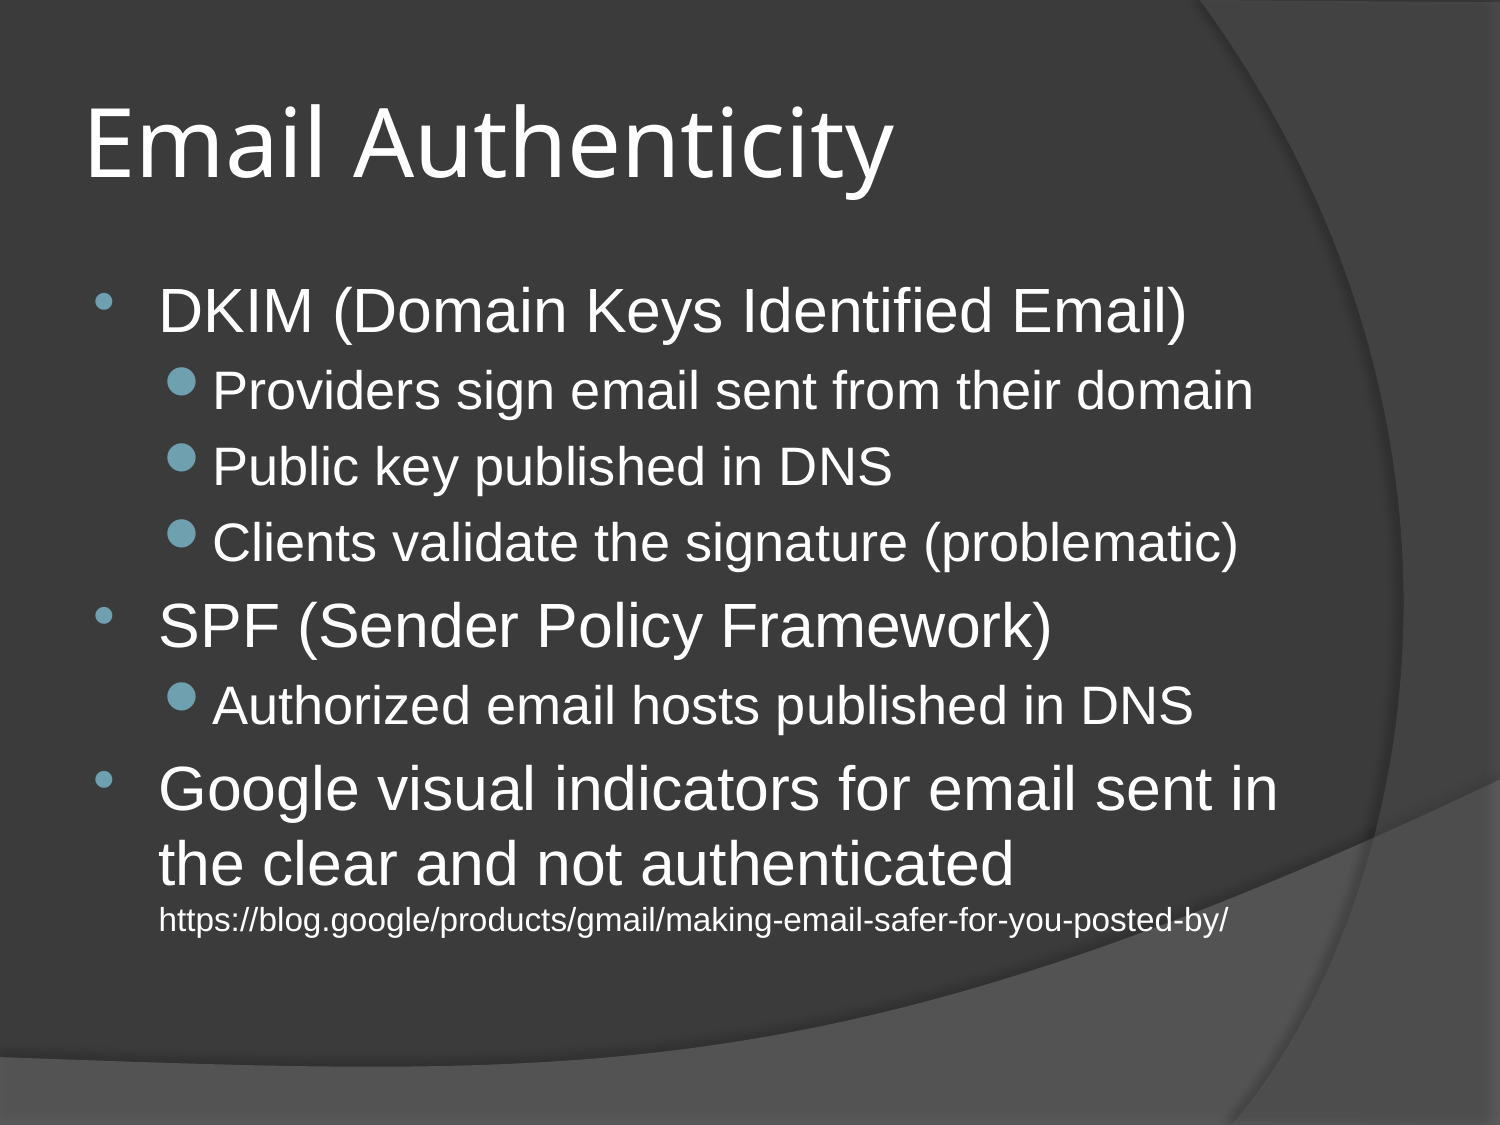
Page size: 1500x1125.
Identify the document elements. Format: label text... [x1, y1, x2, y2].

list DKIM (Domain Keys Identified Email) Providers sign email sent from their domain Public key published in DNS Clients validate the signature (problematic) SPF (Sender Policy Framework) Authorized email hosts published in DNS Google visual indicators for email sent in the clear and not authenticated https://blog.google/products/gmail/making-email-safer-for-you-posted-by/ [75, 262, 1300, 1088]
title Email Authenticity [75, 45, 1300, 233]
